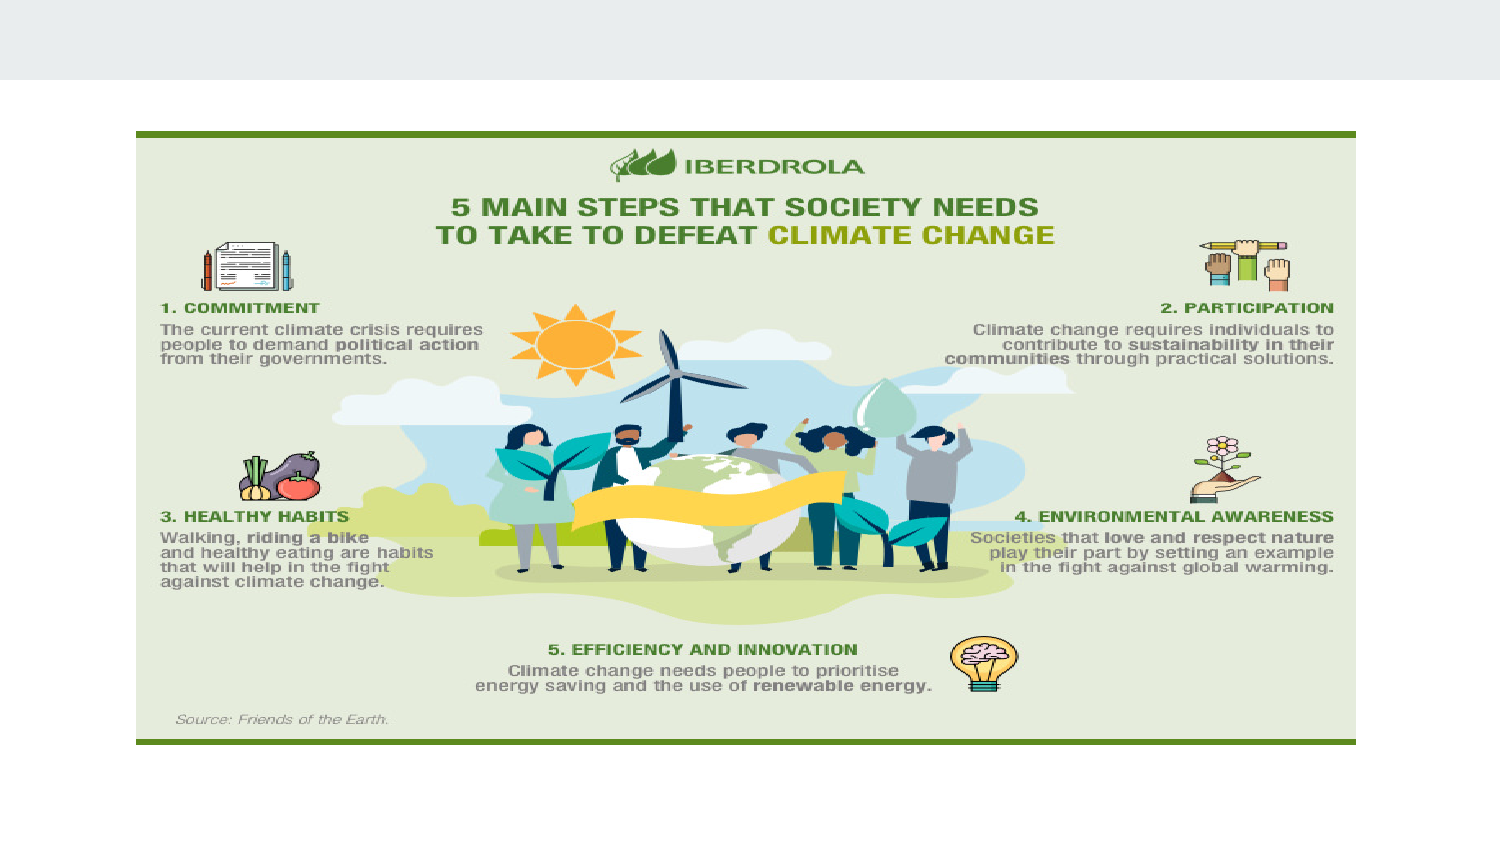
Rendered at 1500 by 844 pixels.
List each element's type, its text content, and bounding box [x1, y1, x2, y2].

picture [136, 130, 1357, 746]
text_box https://www.google.com/search?q=climate+change+threat+to+social+crisis&source=lnms&tbm=isch&sa=X&ved=2ahUKEwjKrNn4zp3uAhXywTgGHfeVAr8Q_AUoAnoECA8QBA&biw=1396&bih=605#imgrc=ER0SGOCz6S8LmM [68, 112, 1432, 808]
